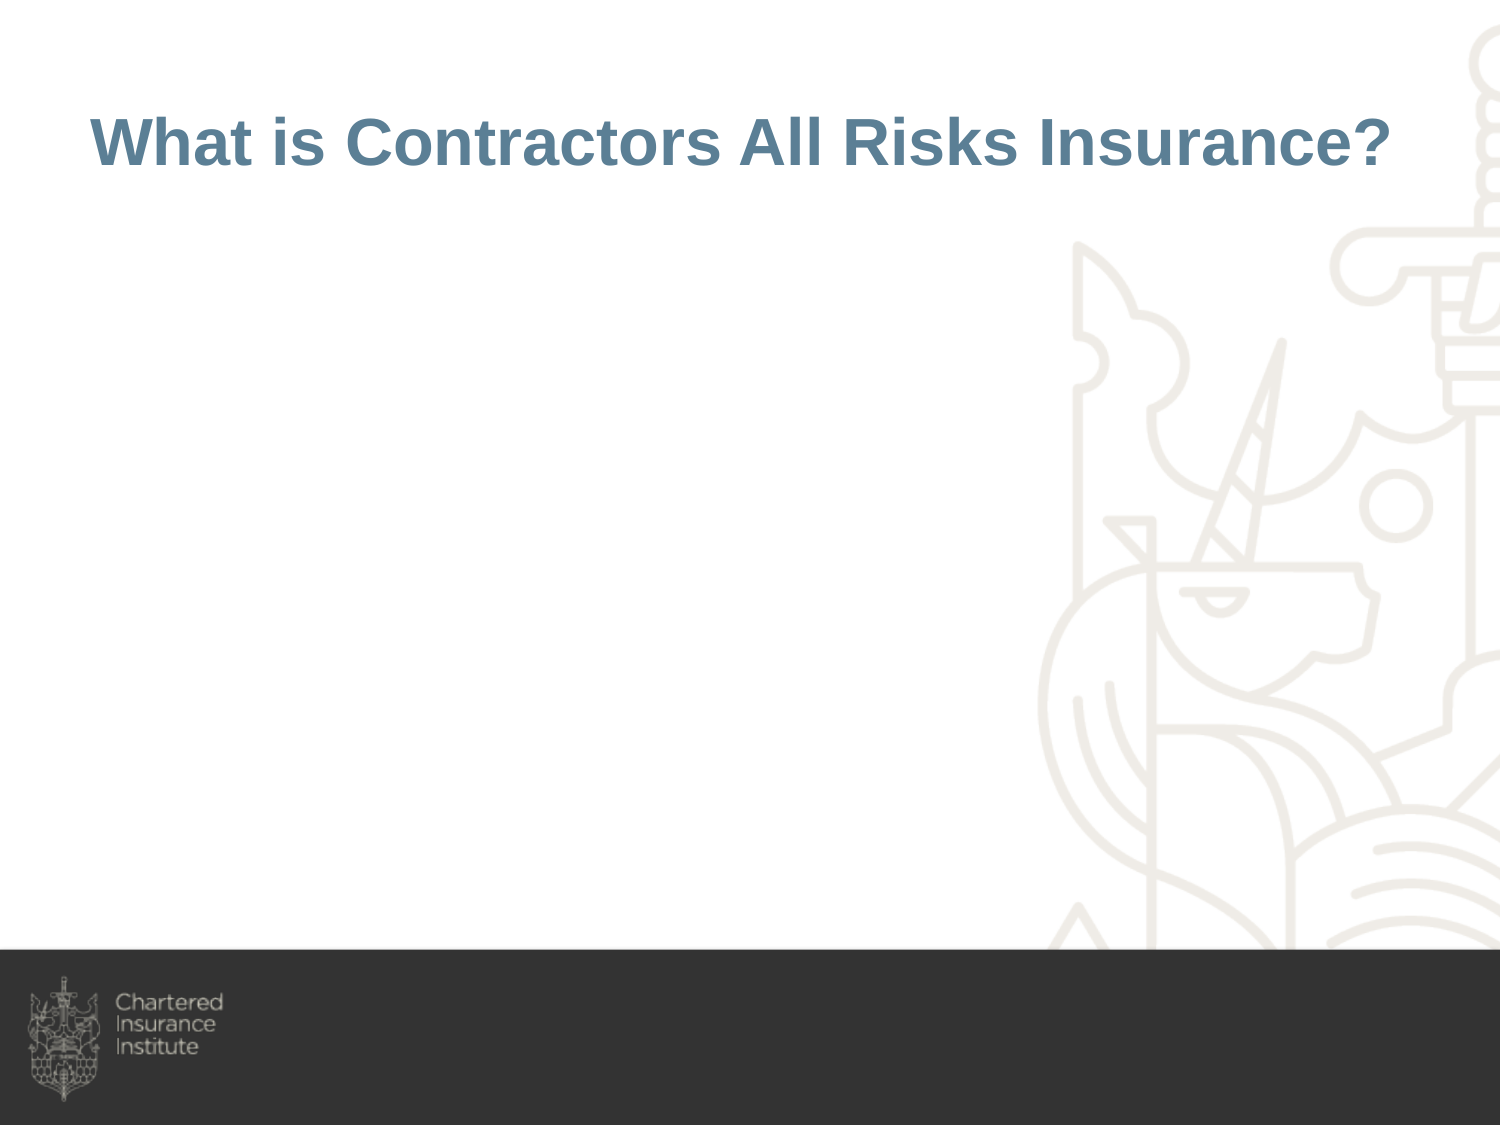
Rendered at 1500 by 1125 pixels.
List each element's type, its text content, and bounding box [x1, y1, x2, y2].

title What is Contractors All Risks Insurance? [75, 45, 1425, 233]
